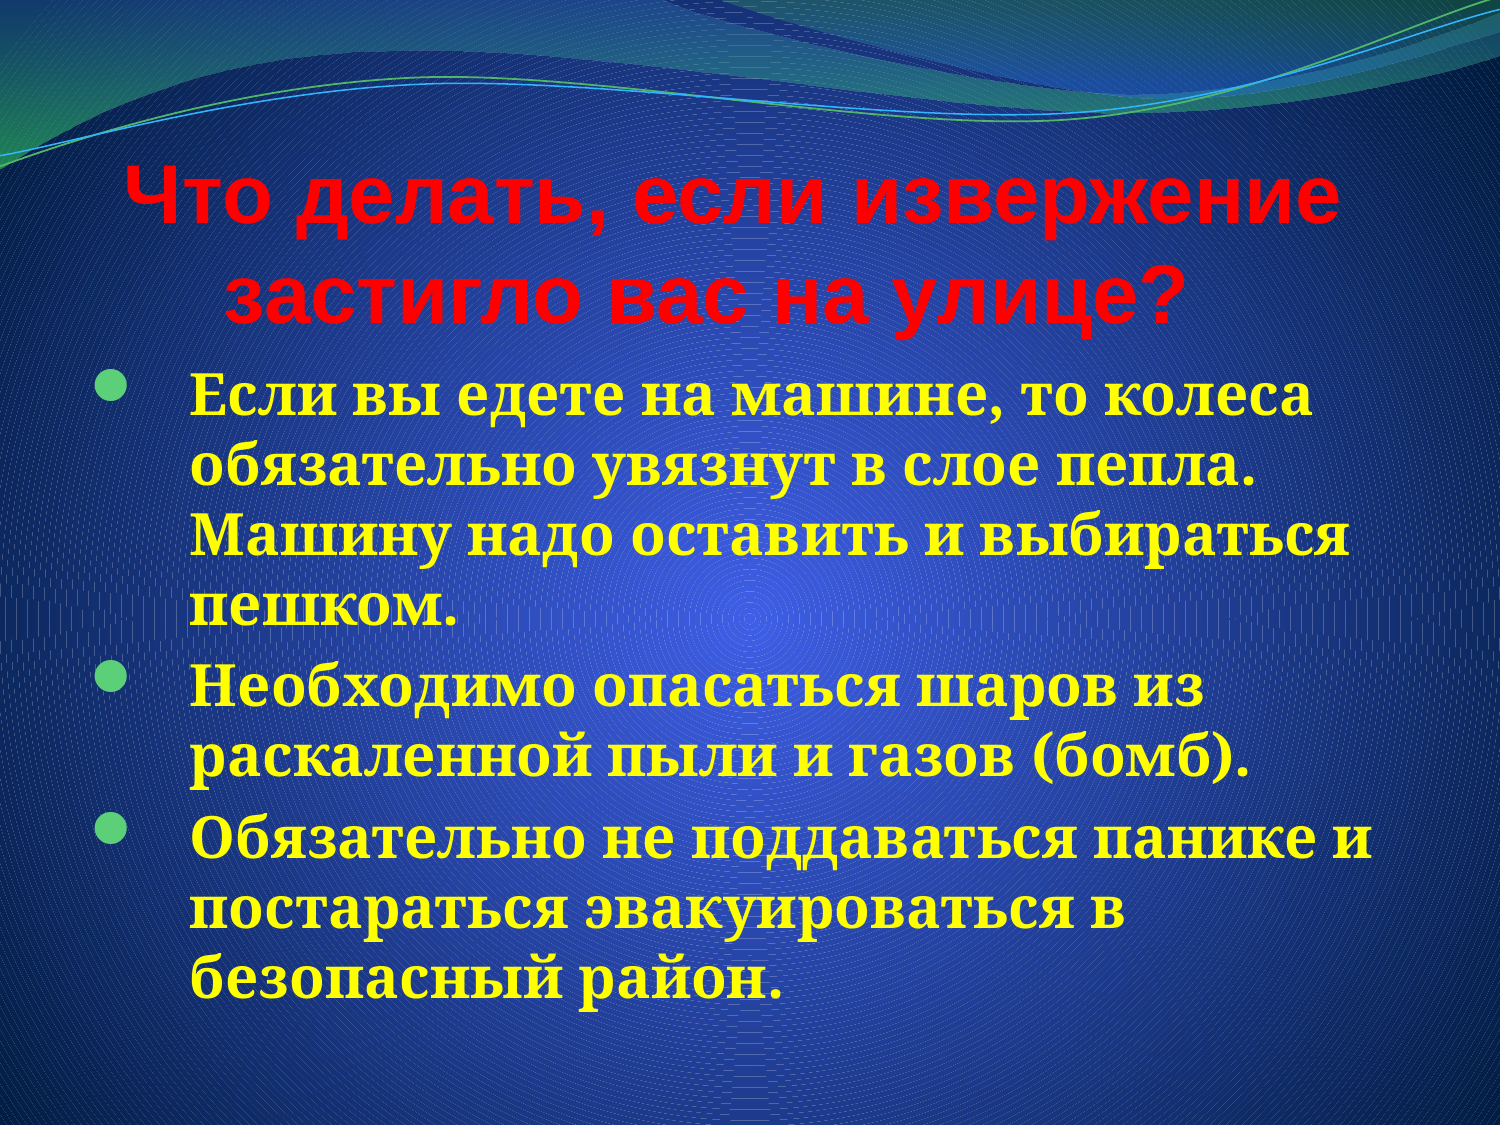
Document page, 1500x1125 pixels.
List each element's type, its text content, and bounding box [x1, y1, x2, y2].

list Если вы едете на машине, то колеса обязательно увязнут в слое пепла. Машину надо оставить и выбираться пешком. Необходимо опасаться шаров из раскаленной пыли и газов (бомб). Обязательно не поддаваться панике и постараться эвакуироваться в безопасный район. [74, 349, 1426, 1038]
title Что делать, если извержение застигло вас на улице? [123, 89, 1475, 476]
